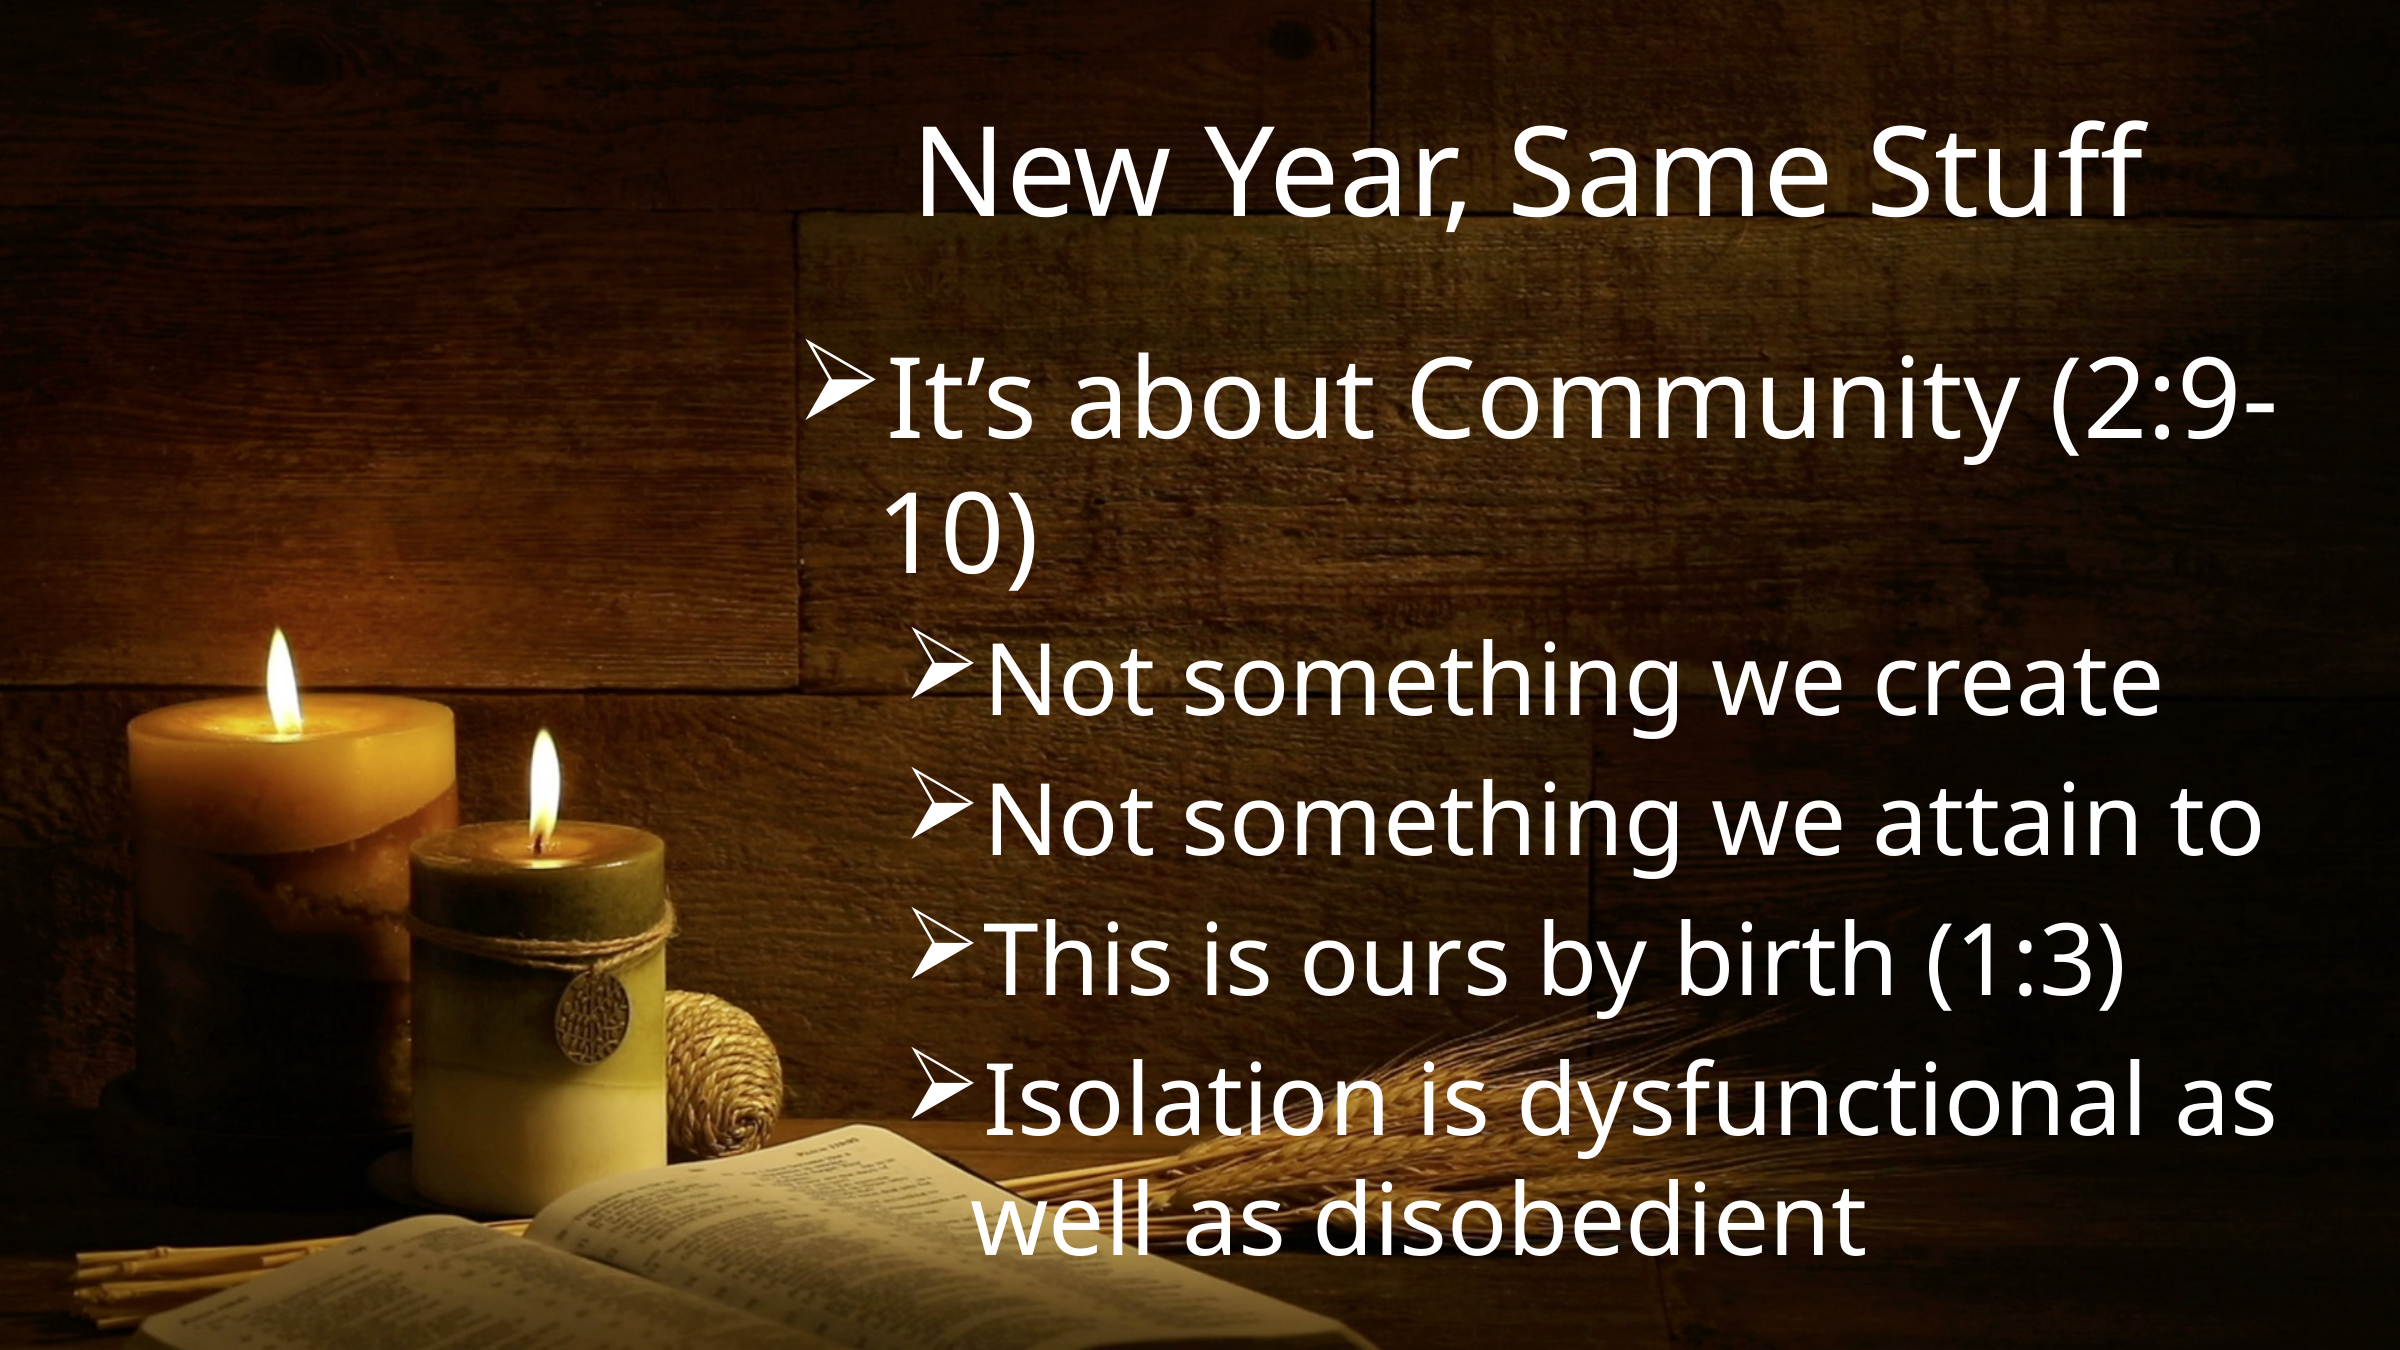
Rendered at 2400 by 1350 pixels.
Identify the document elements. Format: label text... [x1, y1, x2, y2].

picture [0, 0, 2400, 1350]
list It’s about Community (2:9-10) Not something we create Not something we attain to This is ours by birth (1:3) Isolation is dysfunctional as well as disobedient [774, 315, 2350, 1350]
title New Year, Same Stuff [774, 54, 2280, 279]
